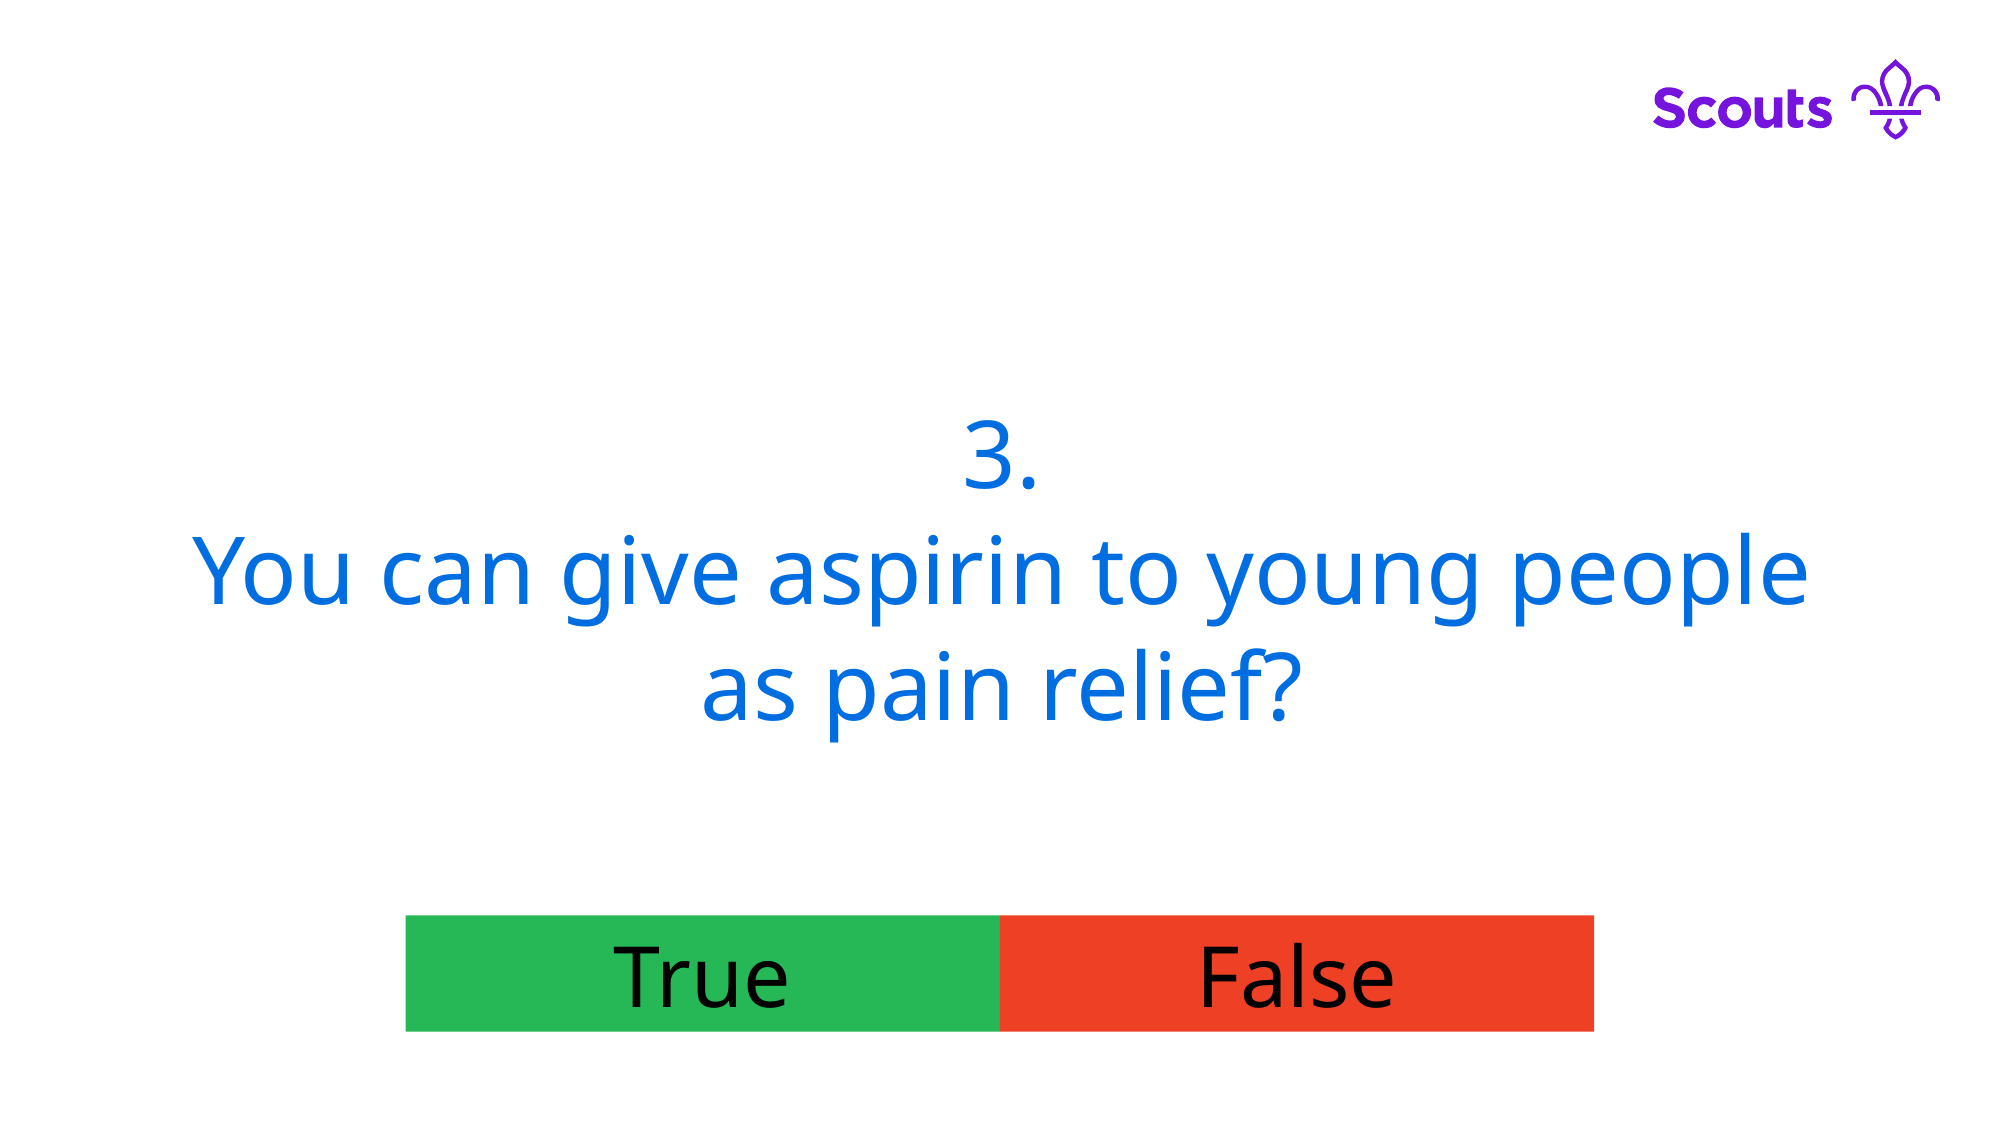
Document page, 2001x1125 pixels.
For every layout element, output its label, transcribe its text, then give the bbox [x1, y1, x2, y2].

text_box False [999, 915, 1595, 1032]
text_box True [405, 915, 999, 1032]
list 3. You can give aspirin to young people as pain relief? [170, 246, 1832, 884]
